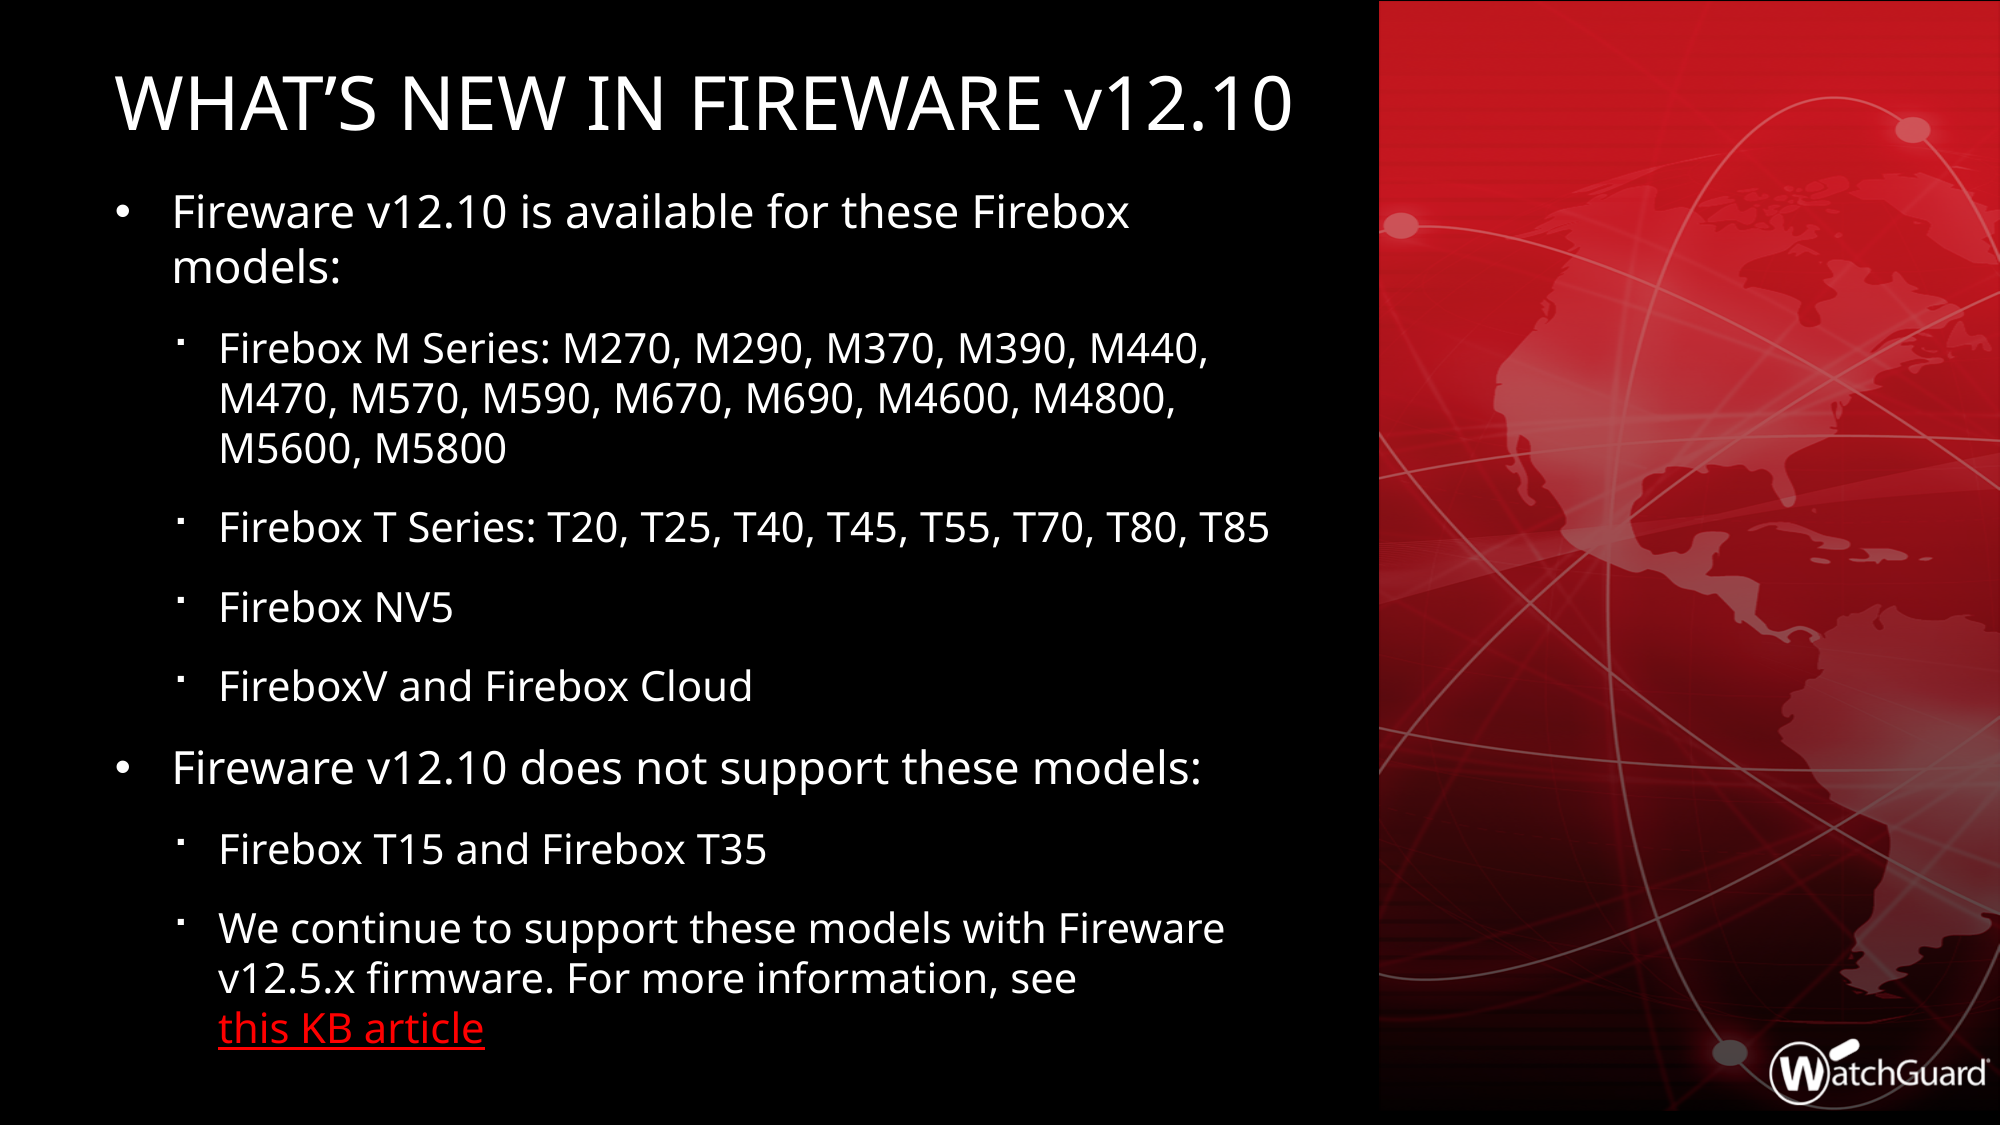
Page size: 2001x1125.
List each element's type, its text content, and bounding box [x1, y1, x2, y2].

list Fireware v12.10 is available for these Firebox models: Firebox M Series: M270, M290, M370, M390, M440, M470, M570, M590, M670, M690, M4600, M4800, M5600, M5800 Firebox T Series: T20, T25, T40, T45, T55, T70, T80, T85 Firebox NV5 FireboxV and Firebox Cloud Fireware v12.10 does not support these models: Firebox T15 and Firebox T35 We continue to support these models with Fireware v12.5.x firmware. For more information, see this KB article [99, 175, 1315, 1111]
title What’s new in Fireware v12.10 [99, 45, 1315, 156]
picture [1379, 1, 2001, 1111]
